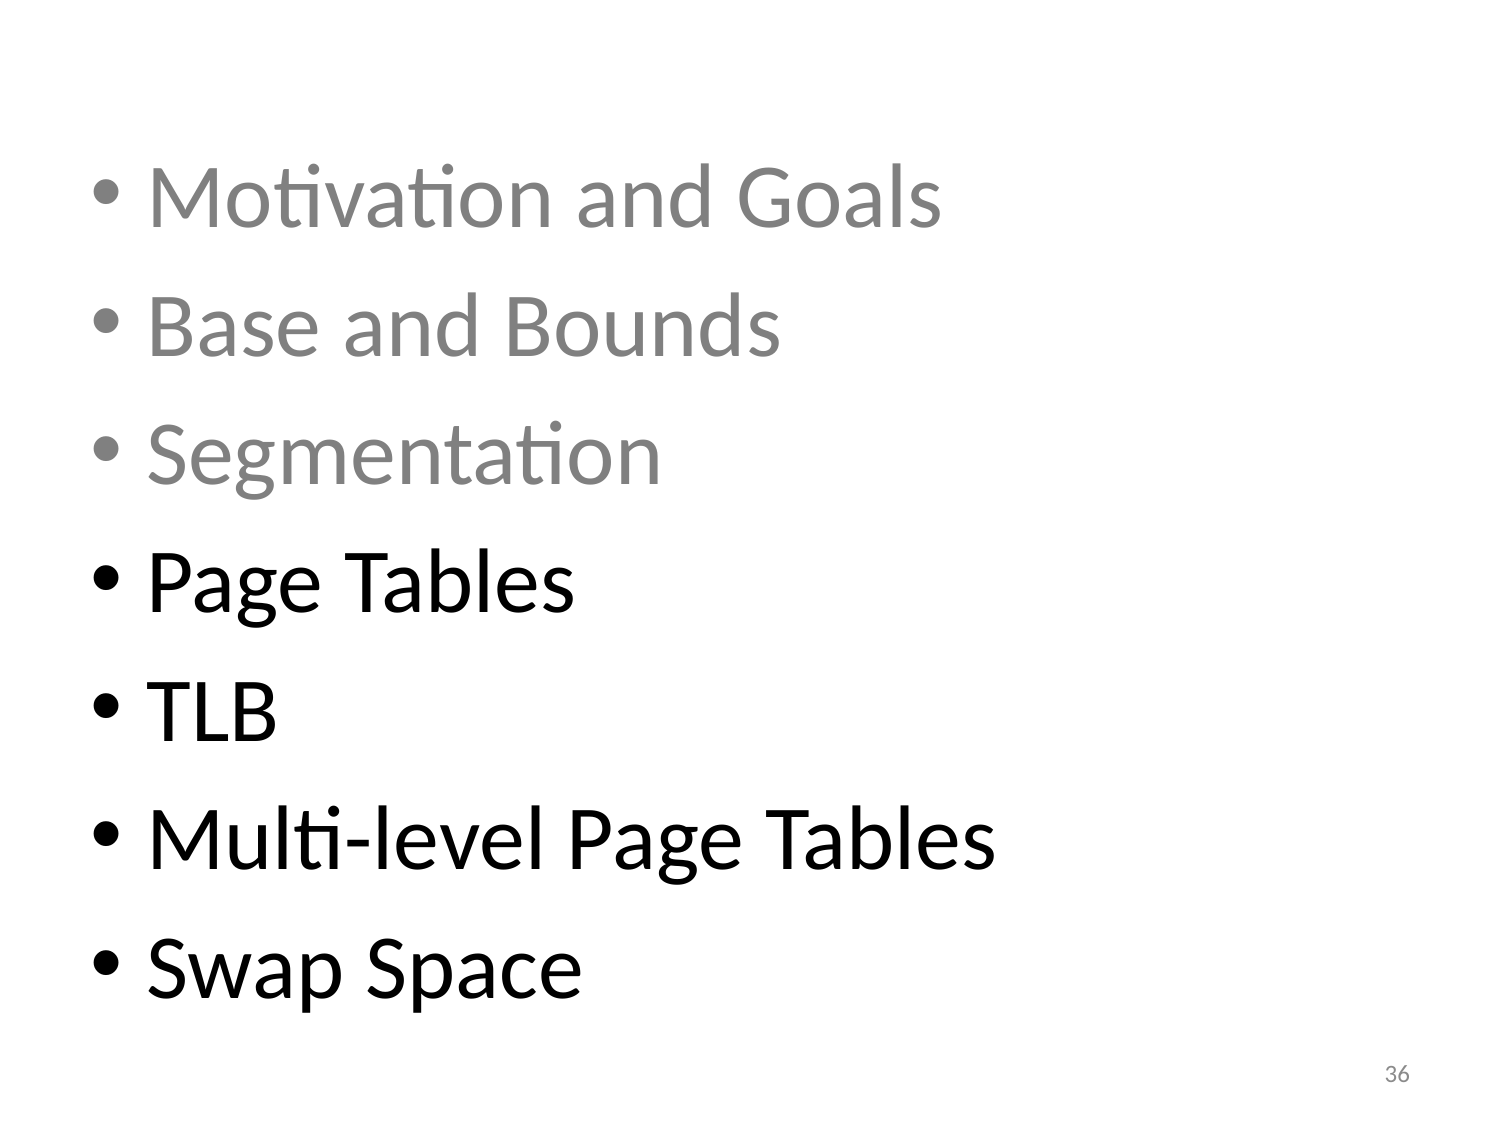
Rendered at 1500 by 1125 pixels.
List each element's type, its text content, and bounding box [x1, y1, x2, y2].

slide_number 36 [1074, 1042, 1425, 1103]
list Motivation and Goals Base and Bounds Segmentation Page Tables TLB Multi-level Page Tables Swap Space [75, 128, 1425, 1083]
